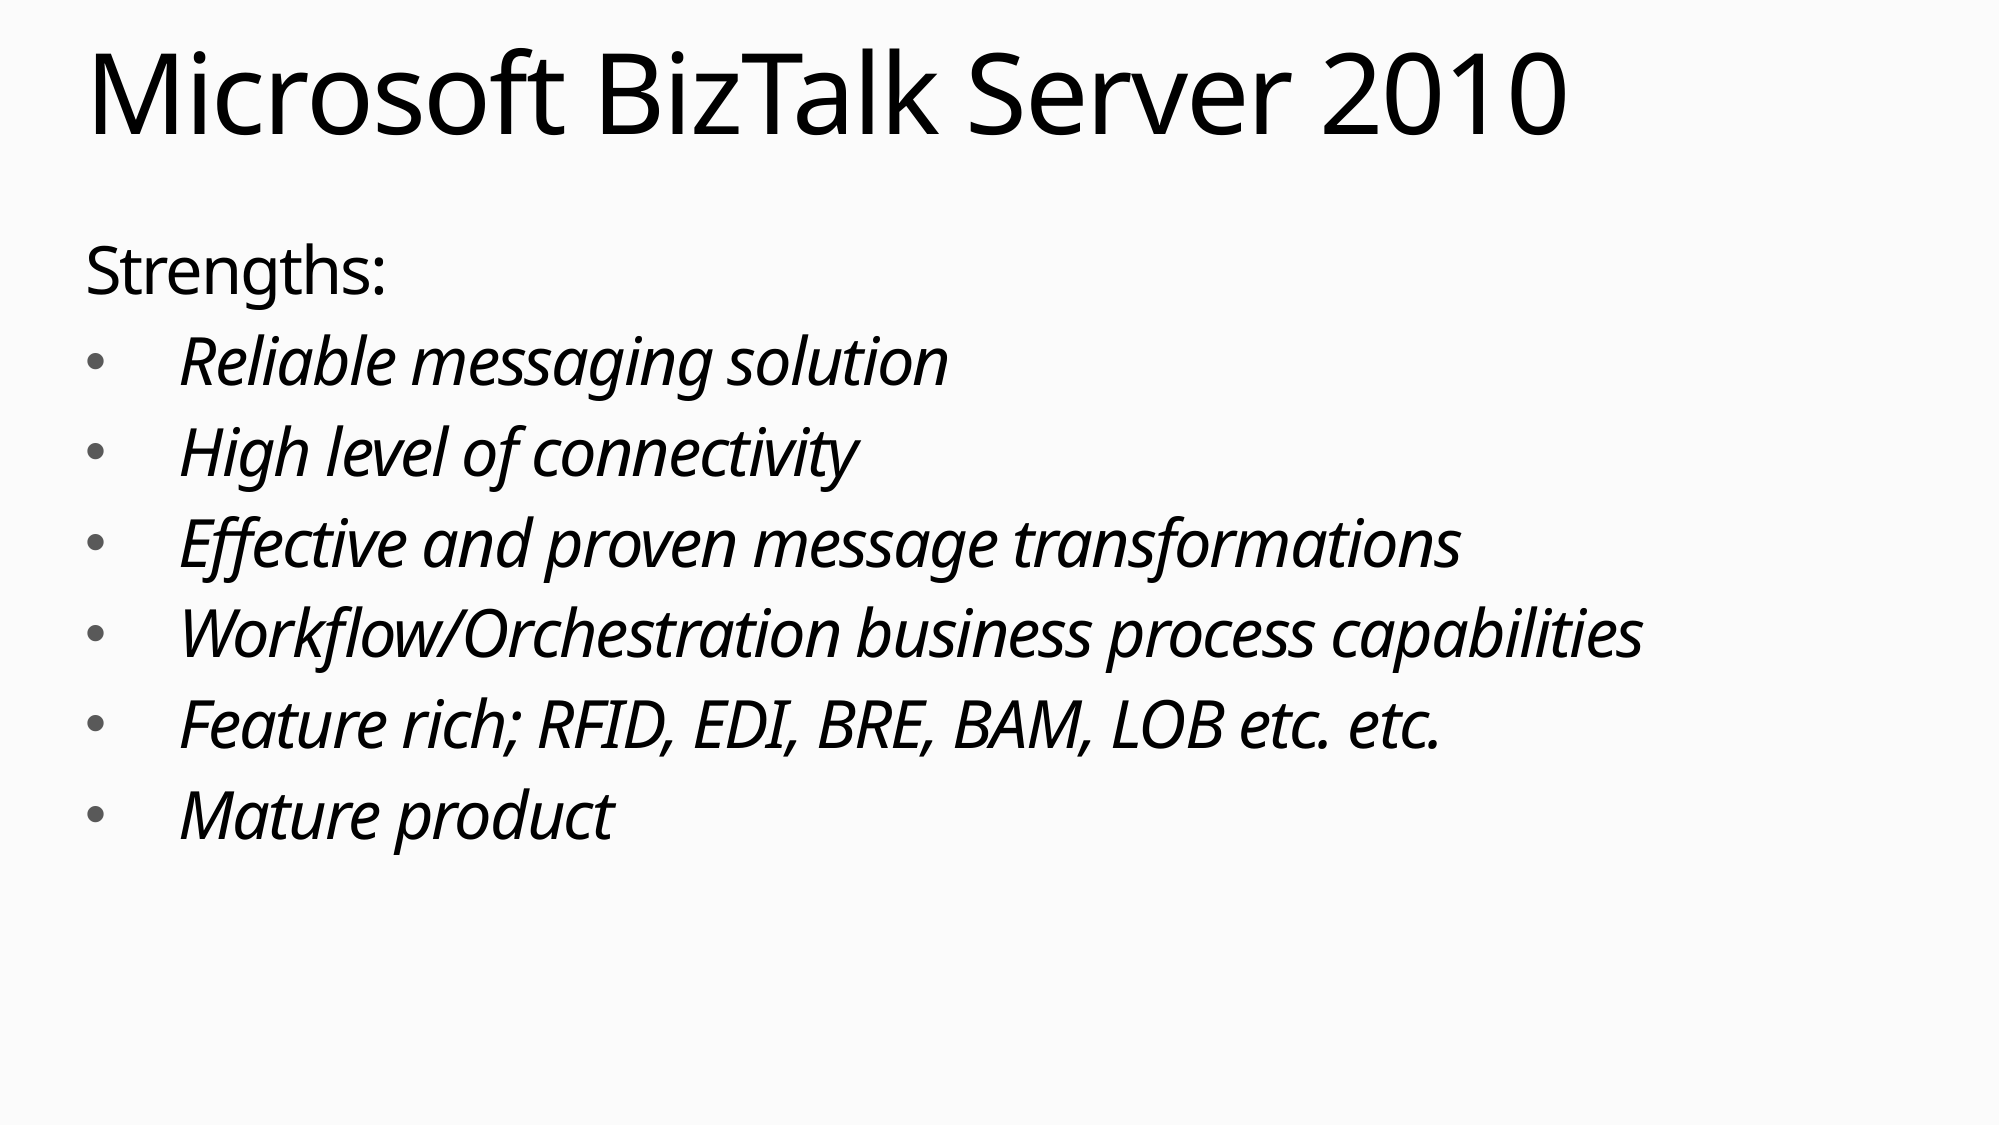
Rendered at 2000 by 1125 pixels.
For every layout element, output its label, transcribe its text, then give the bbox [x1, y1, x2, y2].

list Strengths: Reliable messaging solution High level of connectivity Effective and proven message transformations Workflow/Orchestration business process capabilities Feature rich; RFID, EDI, BRE, BAM, LOB etc. etc. Mature product [85, 237, 1914, 860]
title Microsoft BizTalk Server 2010 [85, 37, 1914, 161]
